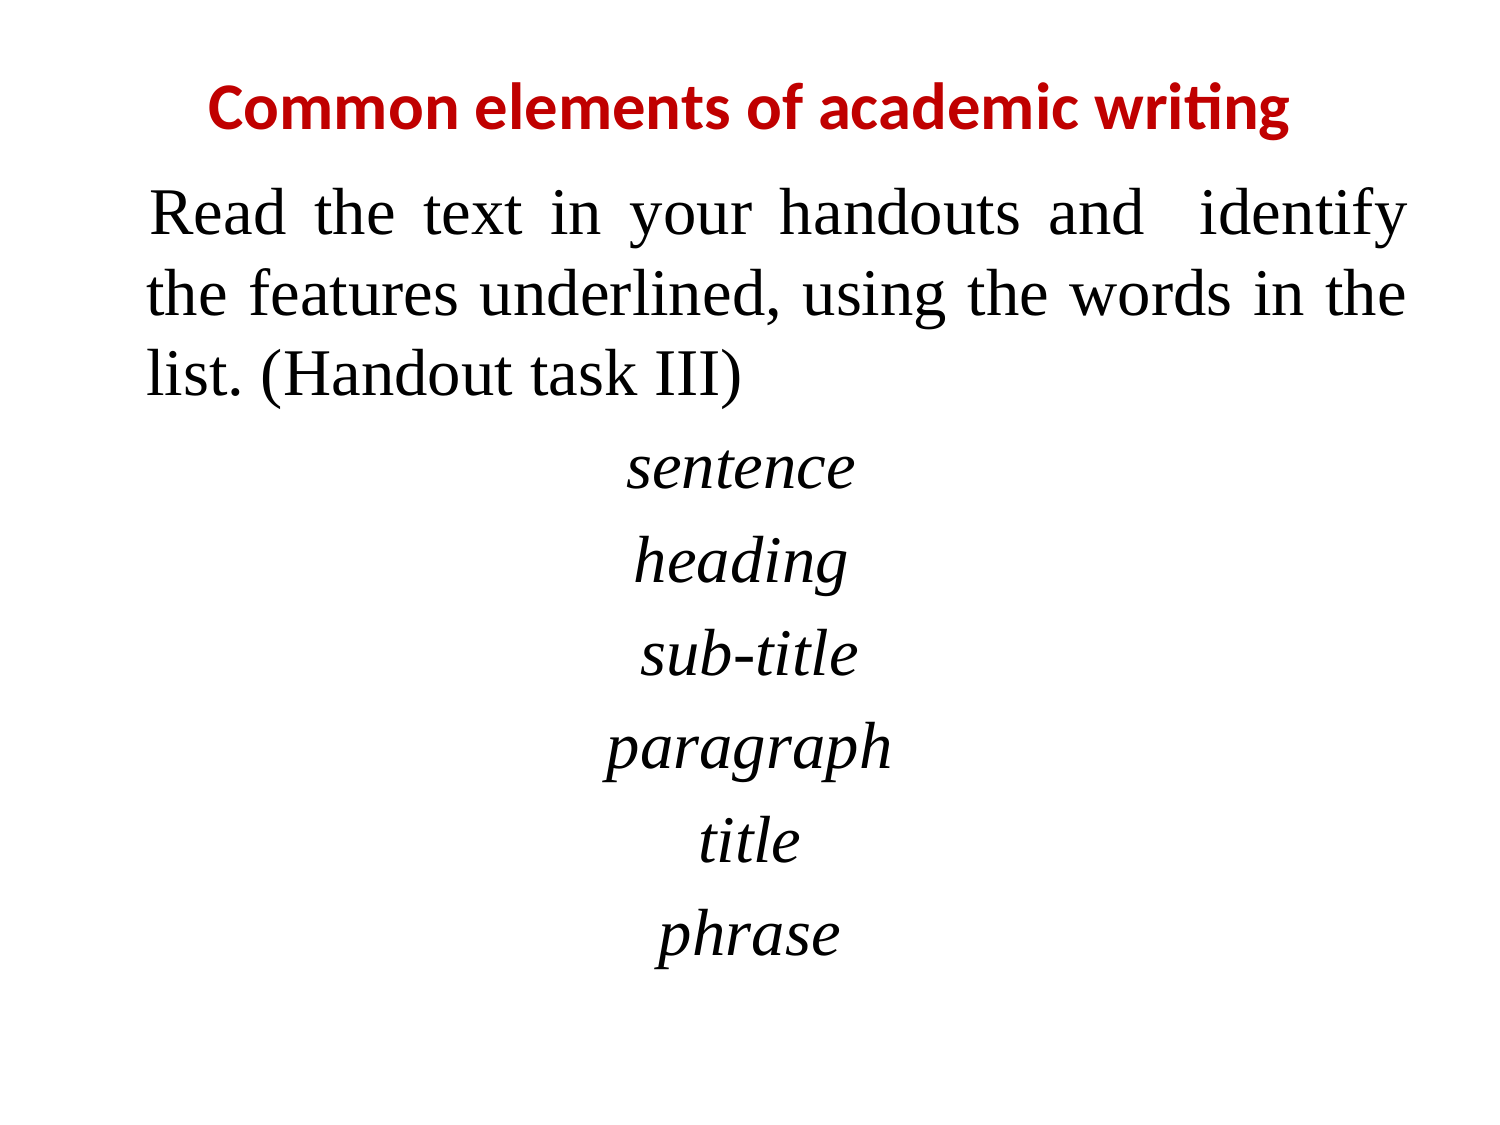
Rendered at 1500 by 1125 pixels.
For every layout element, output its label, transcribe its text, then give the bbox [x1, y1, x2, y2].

list Read the text in your handouts and identify the features underlined, using the words in the list. (Handout task III) sentence heading sub-title paragraph title phrase [75, 160, 1425, 1005]
title Common elements of academic writing [75, 45, 1425, 160]
